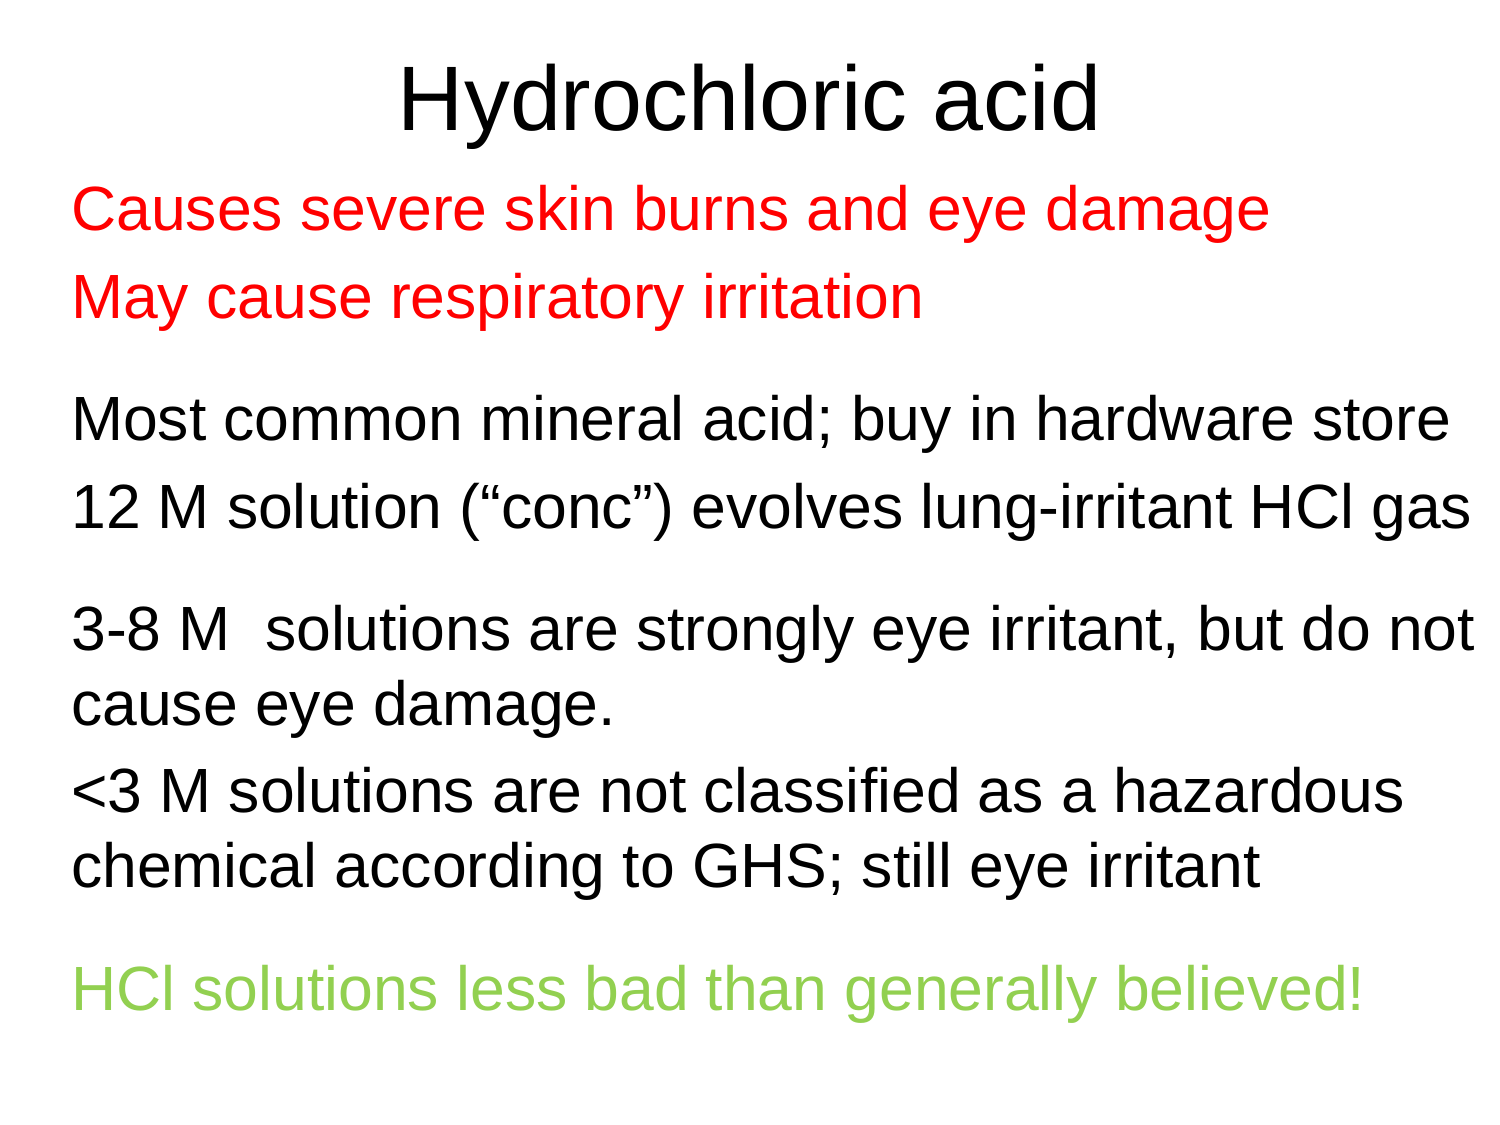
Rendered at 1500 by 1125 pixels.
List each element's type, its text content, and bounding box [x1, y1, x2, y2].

title Hydrochloric acid [112, 0, 1388, 160]
list Causes severe skin burns and eye damage May cause respiratory irritation Most common mineral acid; buy in hardware store 12 M solution (“conc”) evolves lung-irritant HCl gas 3-8 M solutions are strongly eye irritant, but do not cause eye damage. <3 M solutions are not classified as a hazardous chemical according to GHS; still eye irritant HCl solutions less bad than generally believed! [0, 160, 1500, 1113]
